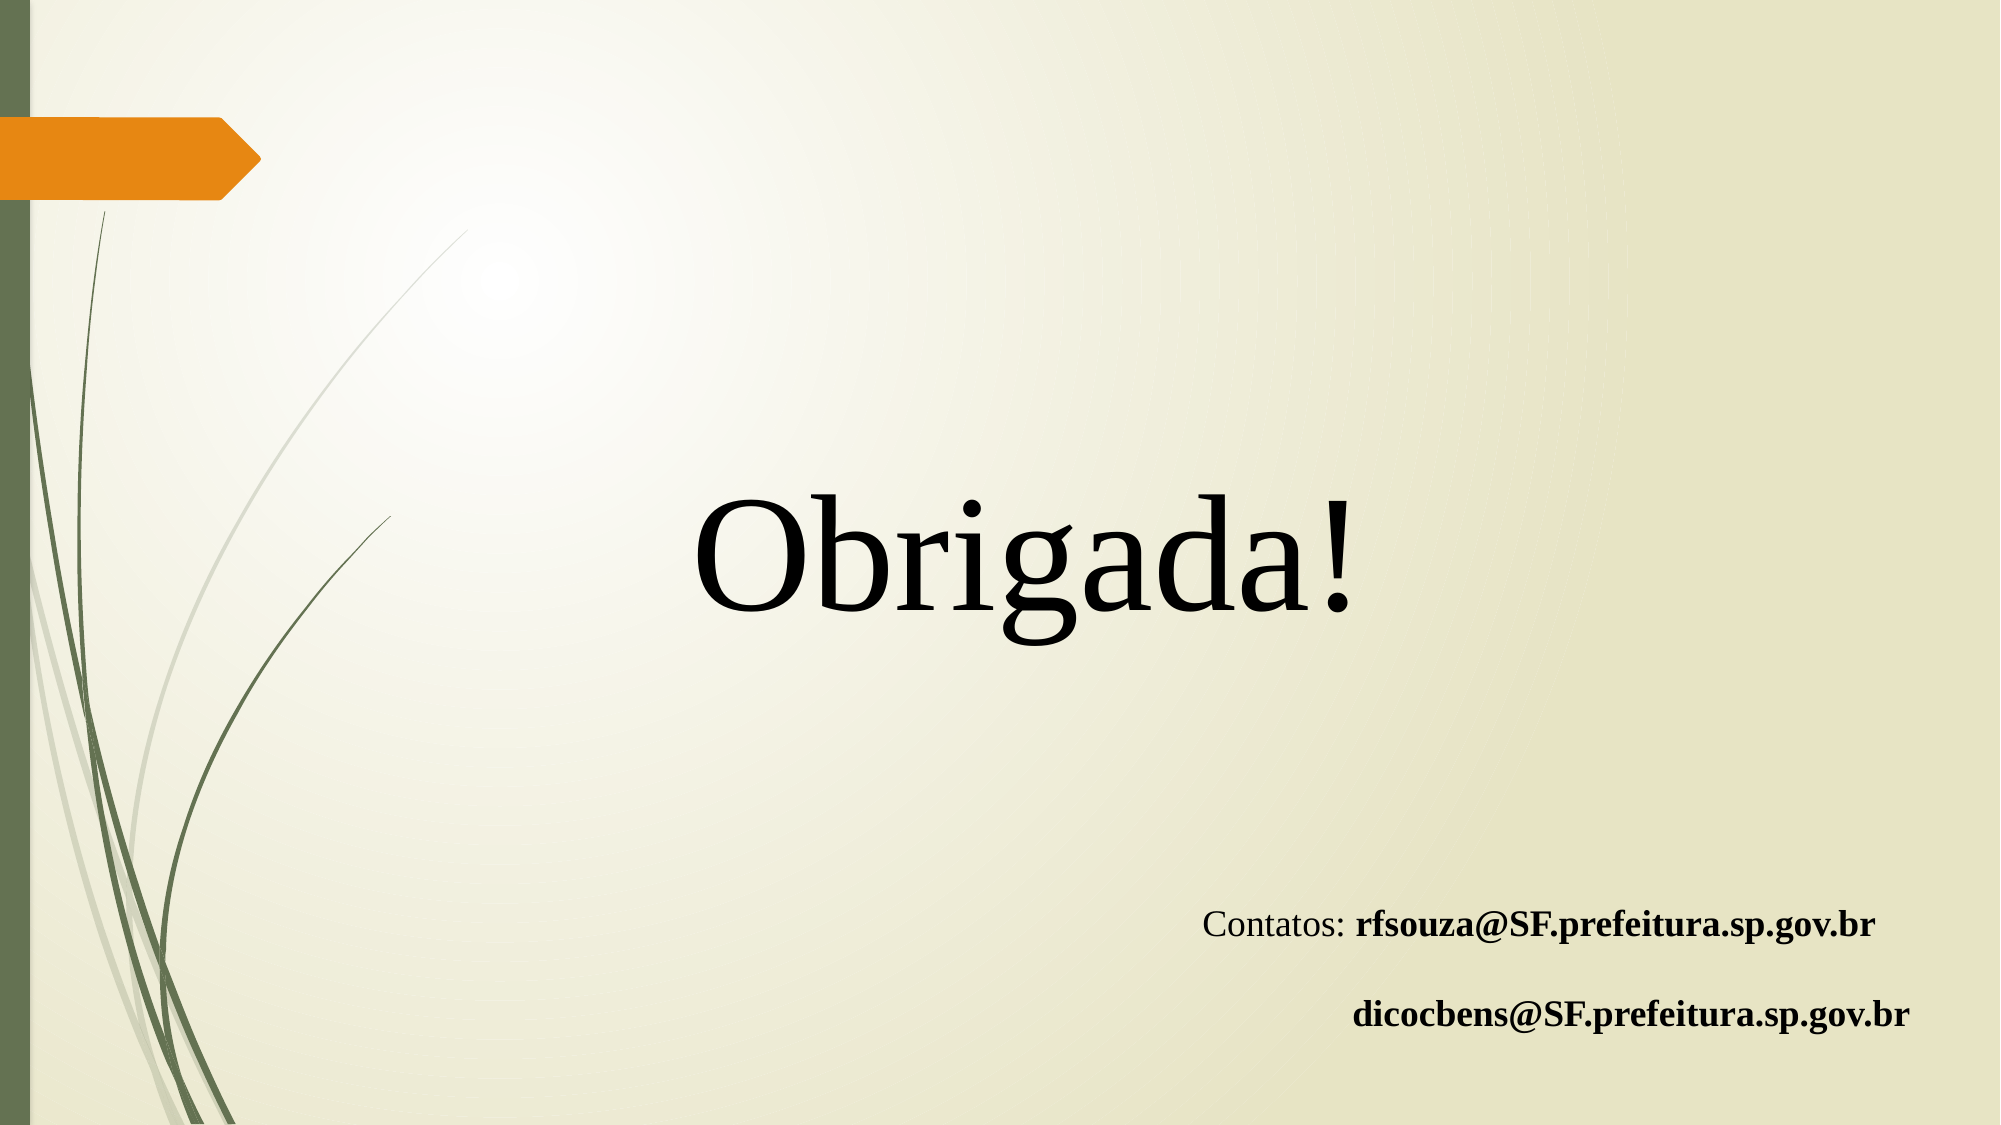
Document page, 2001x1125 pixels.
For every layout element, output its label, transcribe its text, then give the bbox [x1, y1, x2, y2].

text_box Contatos: rfsouza@SF.prefeitura.sp.gov.br dicocbens@SF.prefeitura.sp.gov.br [1187, 891, 2000, 1087]
text_box Obrigada! [471, 436, 1587, 652]
